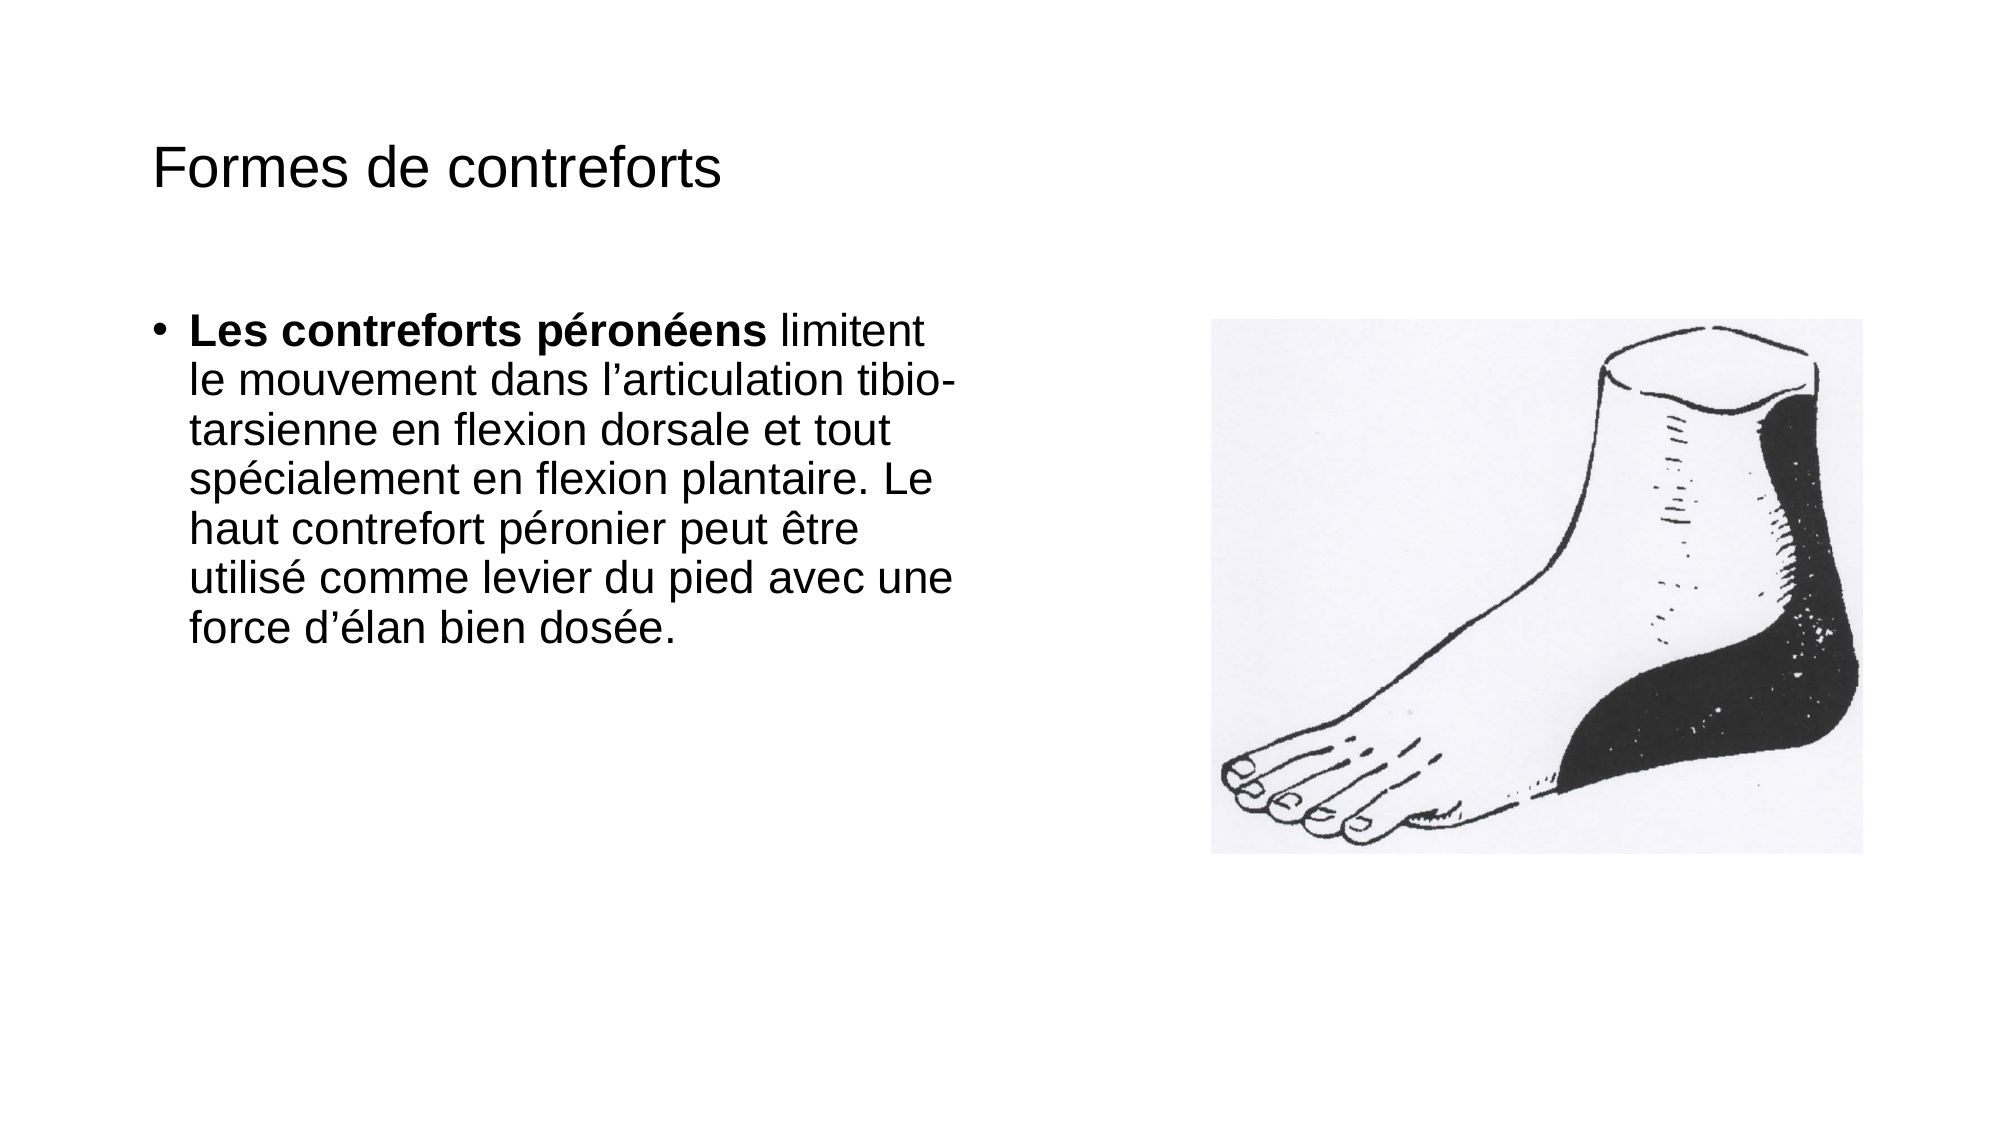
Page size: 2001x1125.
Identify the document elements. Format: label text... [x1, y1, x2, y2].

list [1211, 319, 1863, 855]
title Formes de contreforts [137, 59, 1863, 278]
list Les contreforts péronéens limitent le mouvement dans l’articulation tibio-tarsienne en flexion dorsale et tout spécialement en flexion plantaire. Le haut contrefort péronier peut être utilisé comme levier du pied avec une force d’élan bien dosée. [137, 299, 988, 1014]
